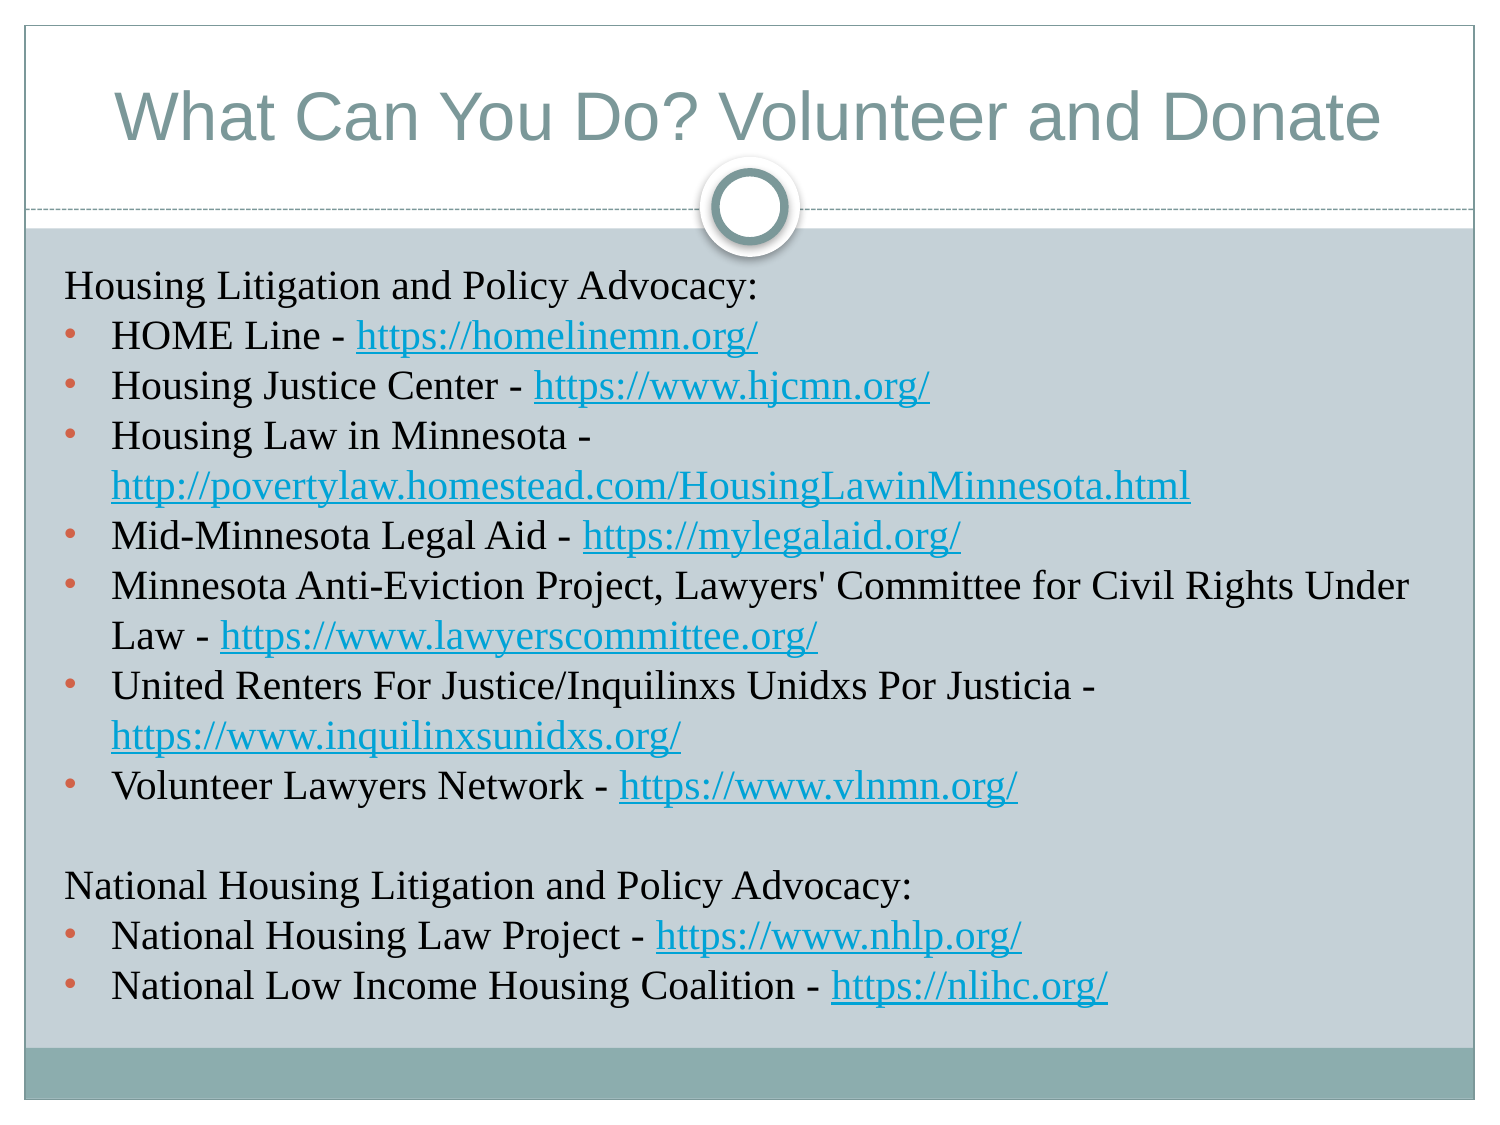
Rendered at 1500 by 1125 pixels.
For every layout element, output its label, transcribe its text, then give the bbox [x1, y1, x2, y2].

list Housing Litigation and Policy Advocacy: HOME Line - https://homelinemn.org/ Housing Justice Center - https://www.hjcmn.org/ Housing Law in Minnesota - http://povertylaw.homestead.com/HousingLawinMinnesota.html Mid-Minnesota Legal Aid - https://mylegalaid.org/ Minnesota Anti-Eviction Project, Lawyers' Committee for Civil Rights Under Law - https://www.lawyerscommittee.org/ United Renters For Justice/Inquilinxs Unidxs Por Justicia - https://www.inquilinxsunidxs.org/ Volunteer Lawyers Network - https://www.vlnmn.org/ National Housing Litigation and Policy Advocacy: National Housing Law Project - https://www.nhlp.org/ National Low Income Housing Coalition - https://nlihc.org/ [49, 250, 1445, 1001]
title What Can You Do? Volunteer and Donate [49, 37, 1450, 162]
